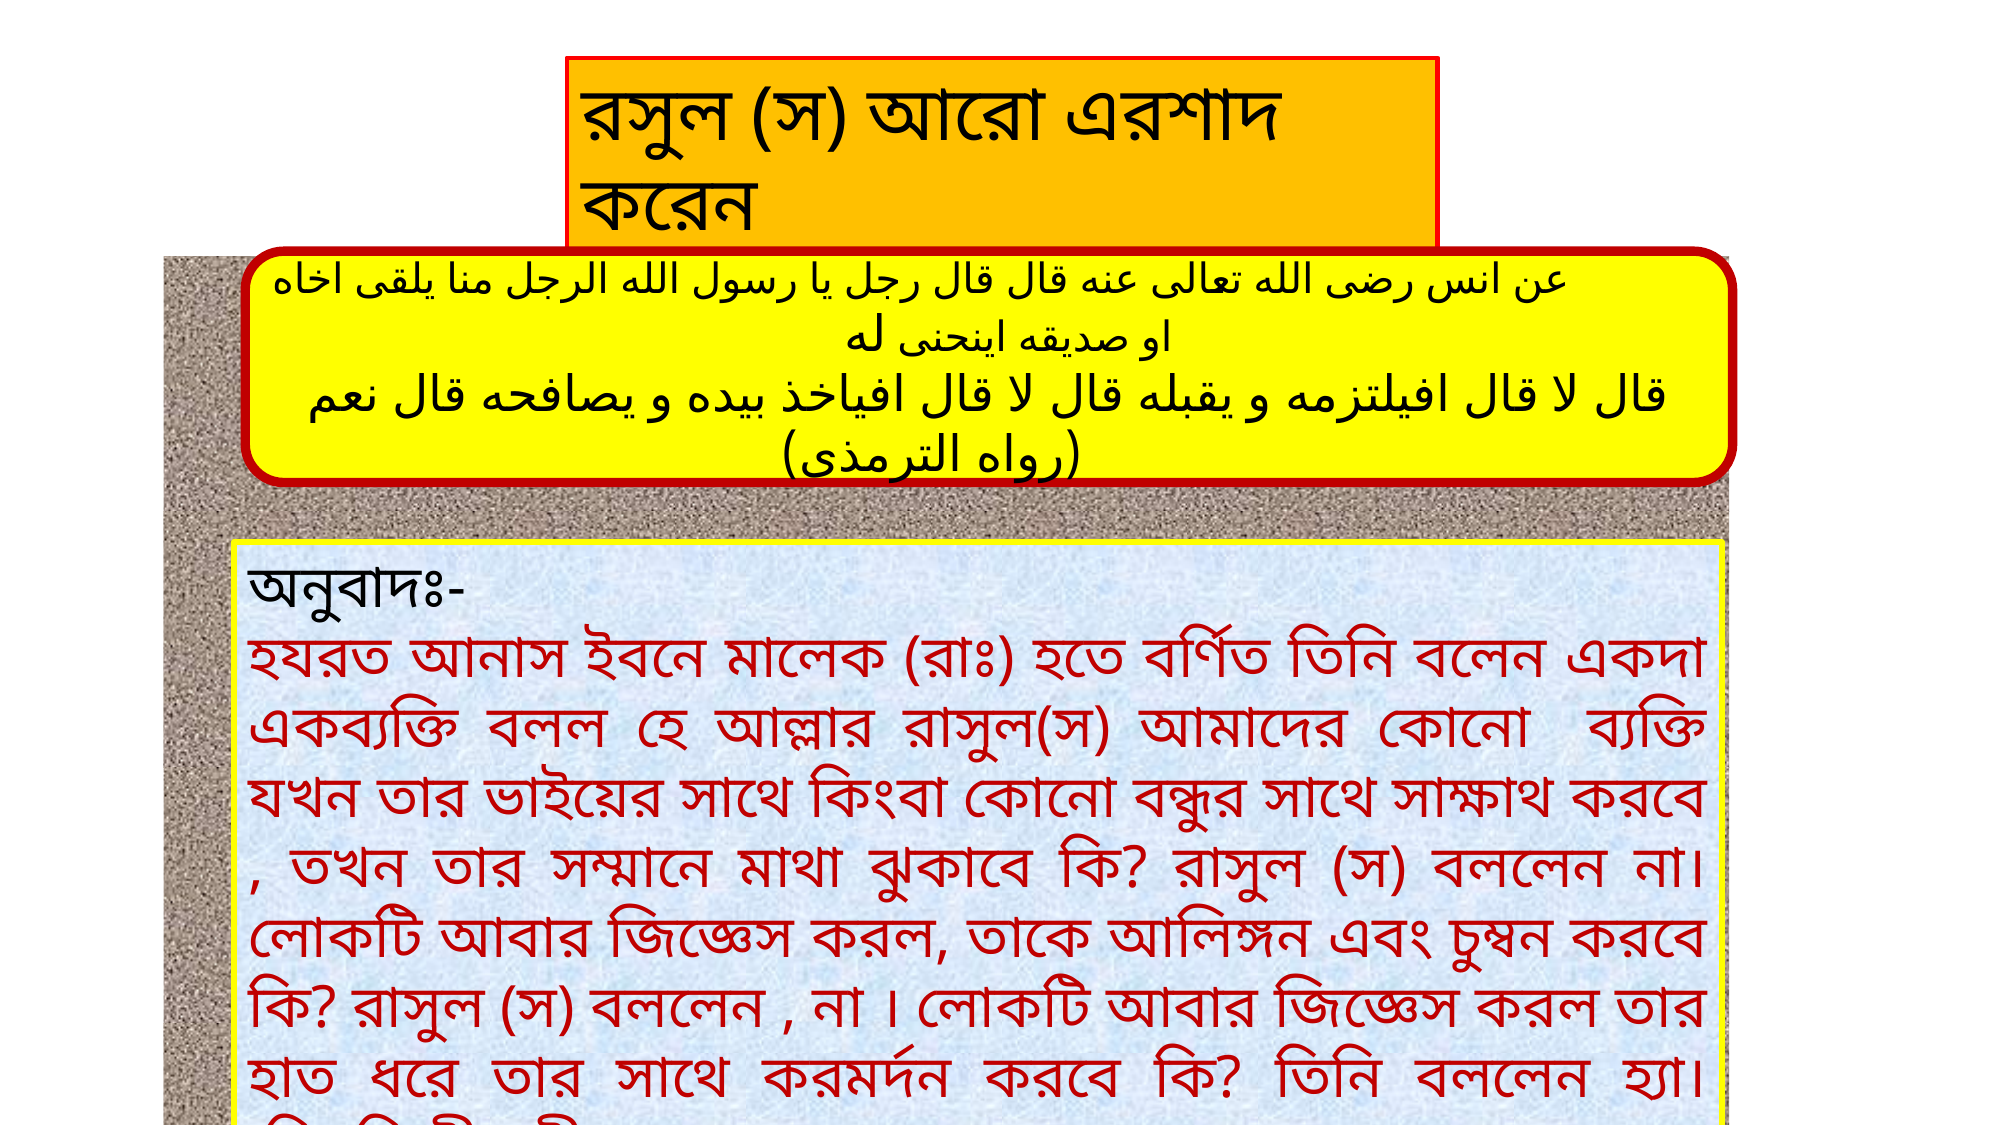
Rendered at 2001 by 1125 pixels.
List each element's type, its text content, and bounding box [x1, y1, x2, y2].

text_box অনুবাদঃ- হযরত আনাস ইবনে মালেক (রাঃ) হতে বর্ণিত তিনি বলেন একদা একব্যক্তি বলল হে আল্লার রাসুল(স) আমাদের কোনো ব্যক্তি যখন তার ভাইয়ের সাথে কিংবা কোনো বন্ধুর সাথে সাক্ষাথ করবে , তখন তার সম্মানে মাথা ঝুকাবে কি? রাসুল (স) বললেন না। লোকটি আবার জিজ্ঞেস করল, তাকে আলিঙ্গন এবং চুম্বন করবে কি? রাসুল (স) বললেন , না । লোকটি আবার জিজ্ঞেস করল তার হাত ধরে তার সাথে করমর্দন করবে কি? তিনি বললেন হ্যা। (তিরমিজী শরীফ) [234, 541, 1722, 1125]
text_box [163, 256, 1730, 1125]
text_box عن انس رضى الله تعالى عنه قال قال رجل يا رسول الله الرجل منا يلقى اخاه او صديقه اينحنى ﻟﻪ قال لا قال افيلتزمه و يقبله قال لا قال افياخذ بيده و يصافحه قال نعم (رواه الترمذى) [244, 250, 1734, 484]
text_box রসুল (স) আরো এরশাদ করেন [566, 57, 1438, 250]
